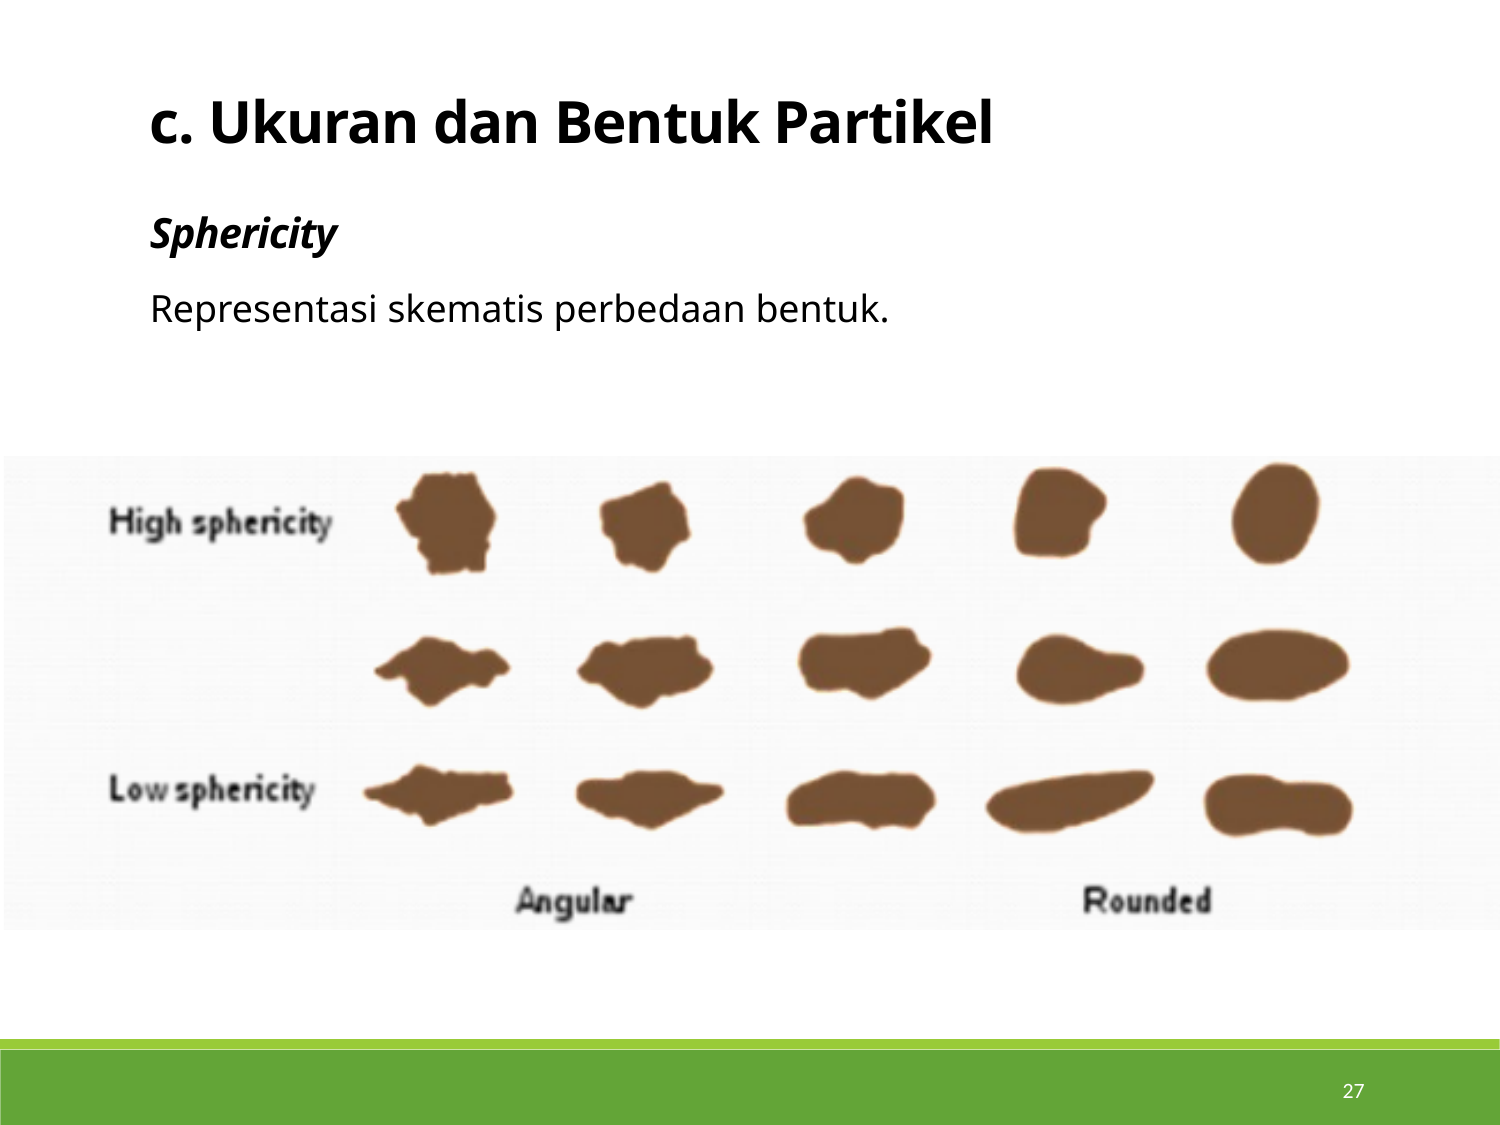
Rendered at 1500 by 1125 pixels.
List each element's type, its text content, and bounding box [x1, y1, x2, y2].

text_box Representasi skematis perbedaan bentuk. [135, 254, 1338, 337]
text_box c. Ukuran dan Bentuk Partikel Sphericity [135, 88, 1373, 327]
slide_number 27 [1218, 1059, 1380, 1120]
picture [3, 456, 1500, 930]
